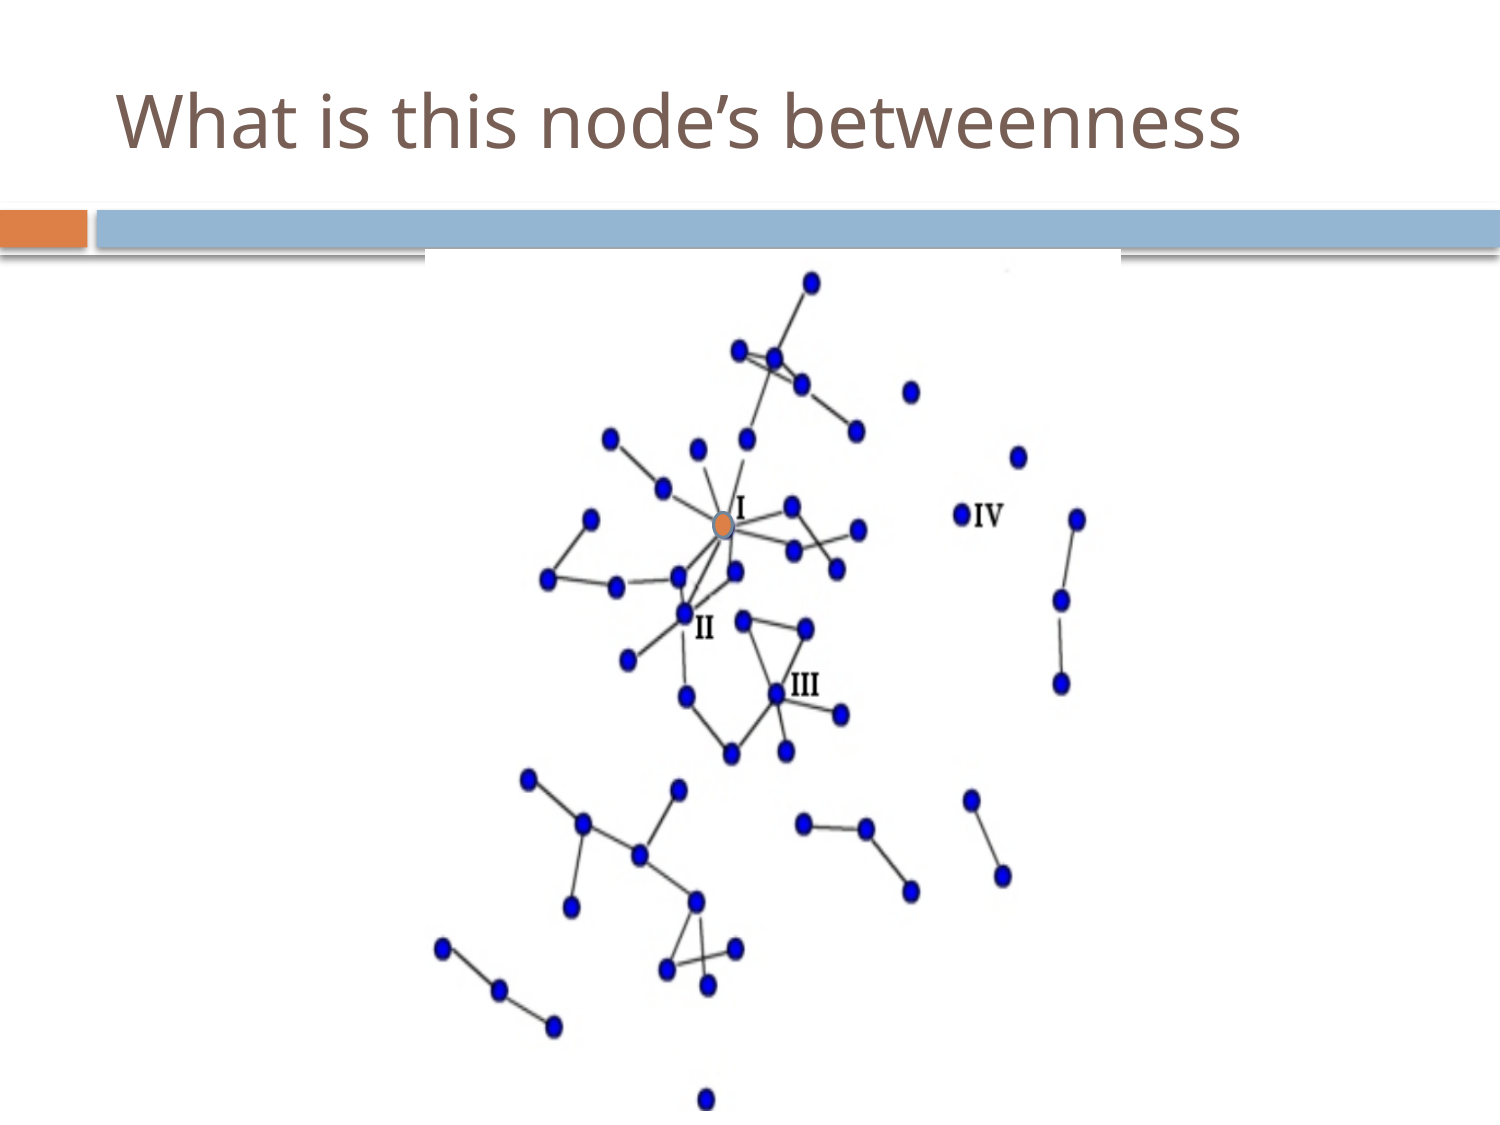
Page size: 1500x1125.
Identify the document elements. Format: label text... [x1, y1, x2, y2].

title What is this node’s betweenness [100, 37, 1438, 200]
picture [424, 249, 1122, 1112]
